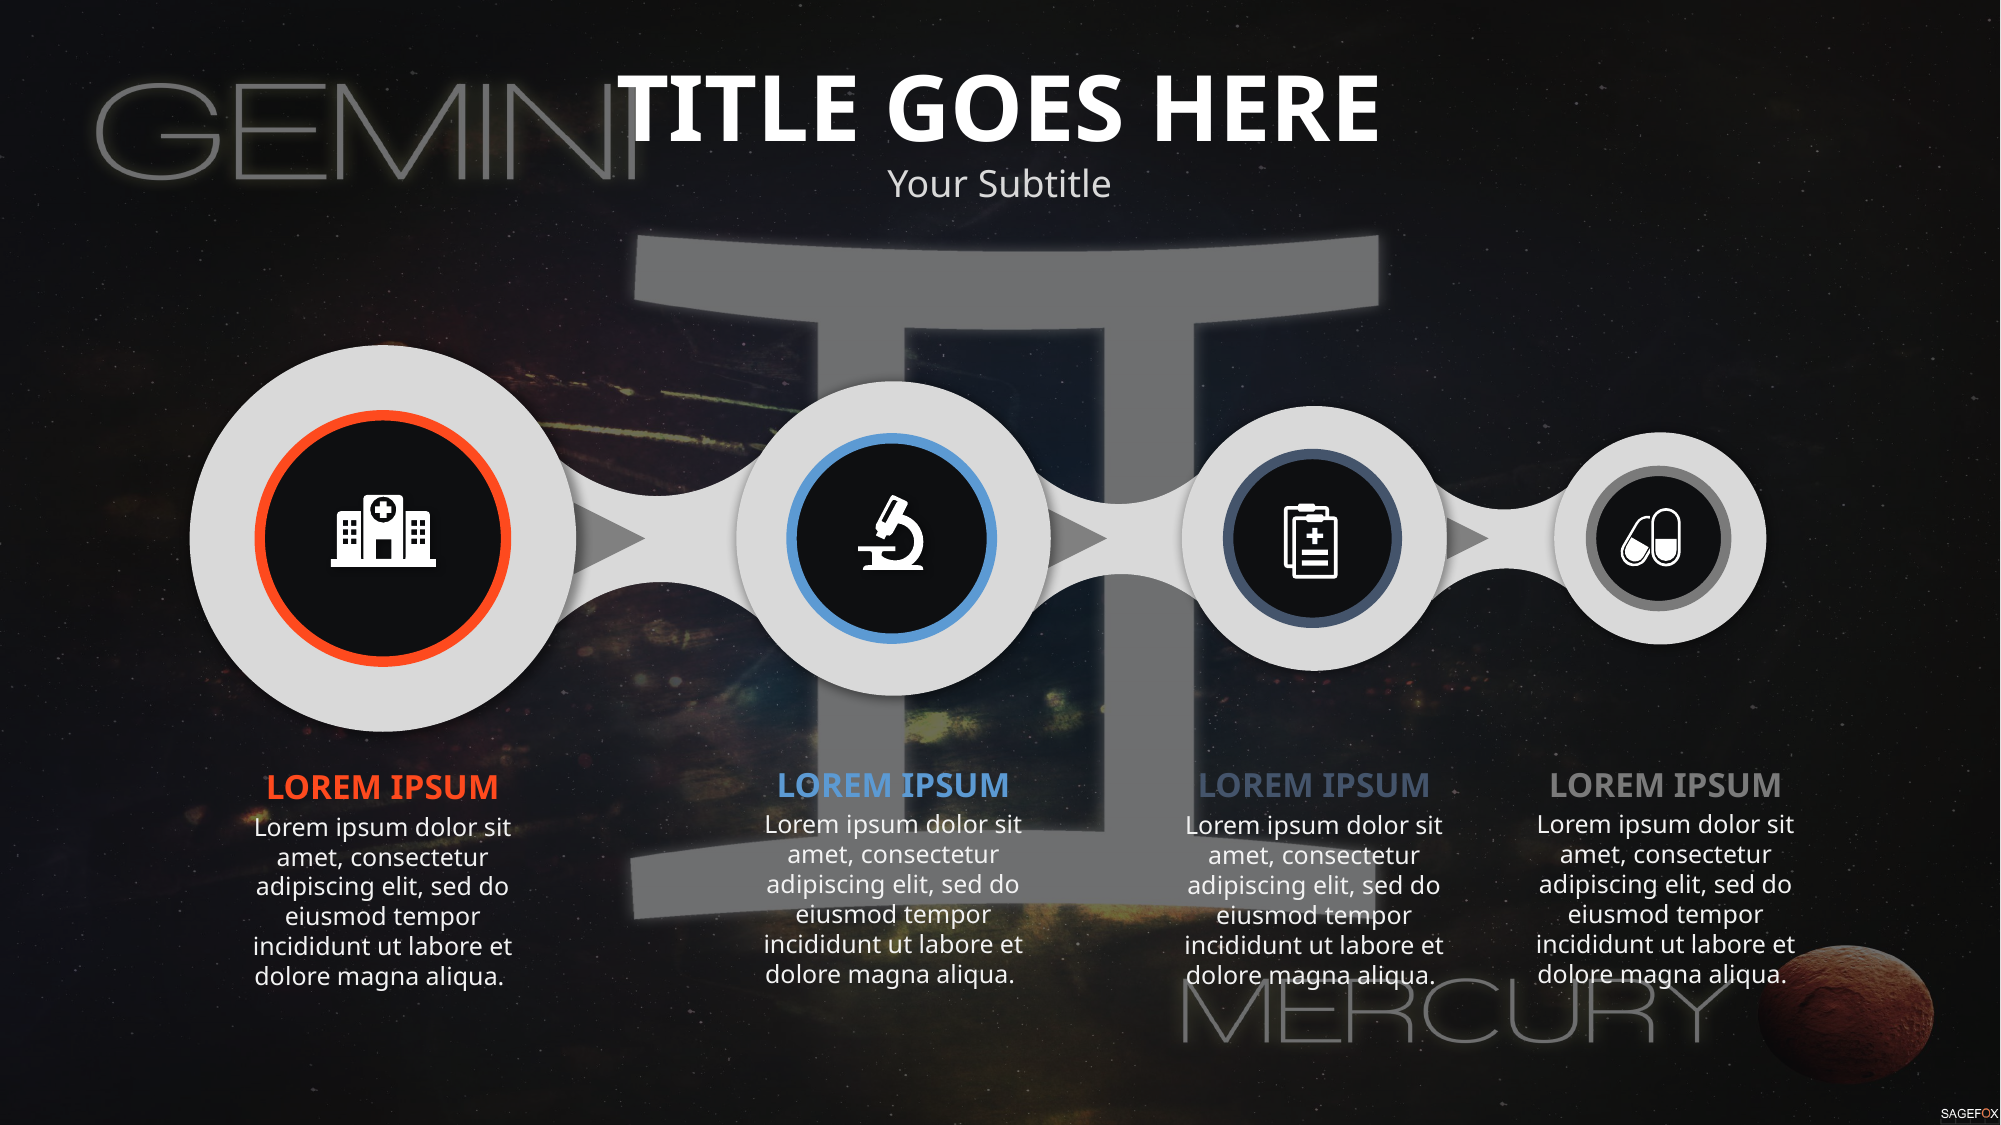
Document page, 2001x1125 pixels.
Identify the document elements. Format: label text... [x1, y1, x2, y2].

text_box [520, 396, 804, 680]
text_box [804, 438, 992, 639]
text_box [1410, 441, 1605, 636]
text_box [259, 415, 507, 662]
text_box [1618, 508, 1681, 569]
picture [0, 0, 2001, 1125]
text_box [804, 381, 1007, 696]
text_box [1605, 432, 1767, 645]
text_box [330, 494, 436, 567]
text_box [1605, 470, 1727, 607]
text_box [858, 495, 924, 570]
text_box LOREM IPSUM Lorem ipsum dolor sit amet, consectetur adipiscing elit, sed do eiusmod tempor incididunt ut labore et dolore magna aliqua. [210, 758, 556, 999]
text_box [1007, 423, 1238, 654]
text_box LOREM IPSUM Lorem ipsum dolor sit amet, consectetur adipiscing elit, sed do eiusmod tempor incididunt ut labore et dolore magna aliqua. [1141, 757, 1487, 997]
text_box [1283, 503, 1338, 579]
text_box [1238, 406, 1410, 671]
text_box [1238, 454, 1397, 623]
text_box LOREM IPSUM Lorem ipsum dolor sit amet, consectetur adipiscing elit, sed do eiusmod tempor incididunt ut labore et dolore magna aliqua. [1493, 756, 1839, 996]
text_box TITLE GOES HERE Your Subtitle [548, 42, 1452, 322]
text_box [189, 345, 520, 732]
text_box LOREM IPSUM Lorem ipsum dolor sit amet, consectetur adipiscing elit, sed do eiusmod tempor incididunt ut labore et dolore magna aliqua. [720, 756, 1066, 996]
